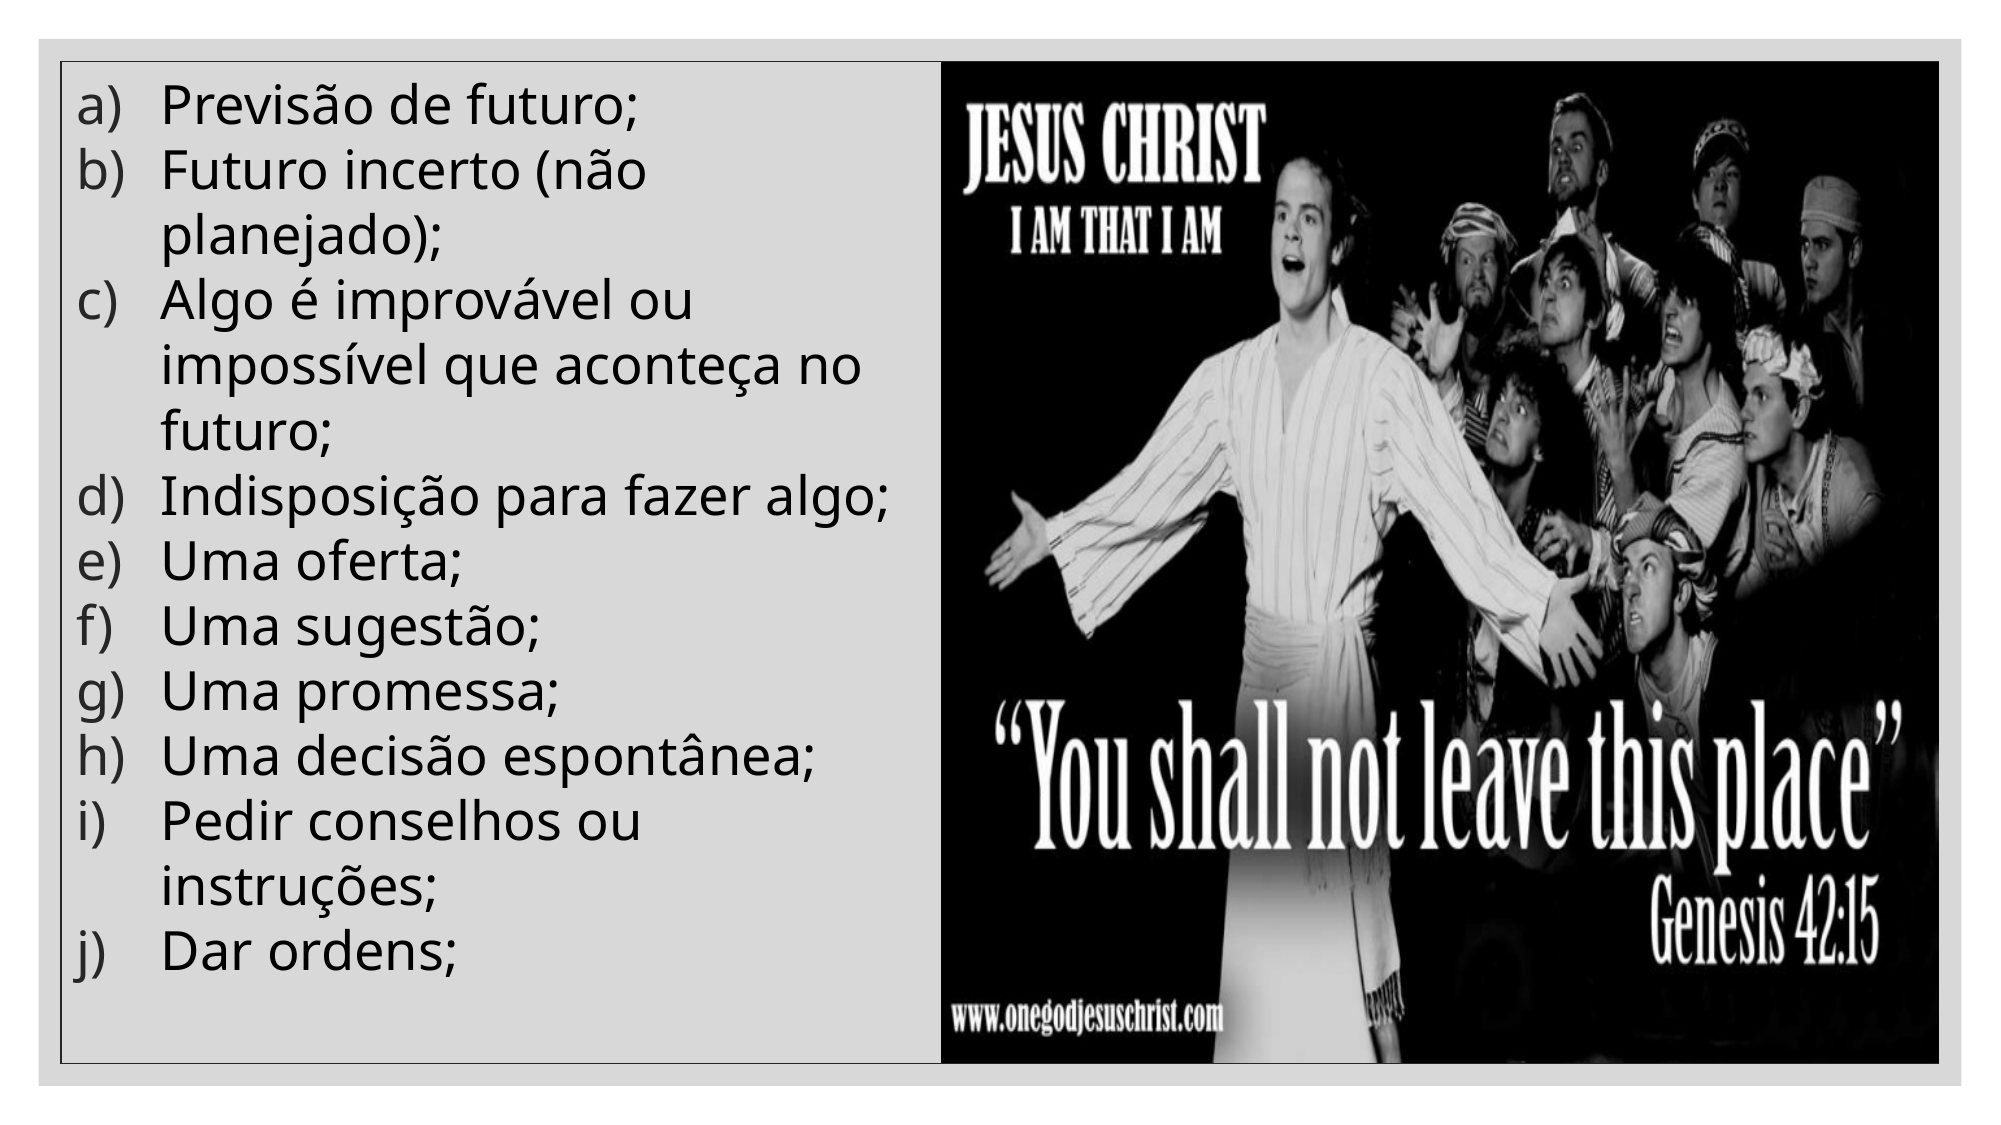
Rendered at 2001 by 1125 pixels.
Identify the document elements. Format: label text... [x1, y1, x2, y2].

list Previsão de futuro; Futuro incerto (não planejado); Algo é improvável ou impossível que aconteça no futuro; Indisposição para fazer algo; Uma oferta; Uma sugestão; Uma promessa; Uma decisão espontânea; Pedir conselhos ou instruções; Dar ordens; [61, 62, 936, 1060]
picture [941, 62, 1939, 1063]
